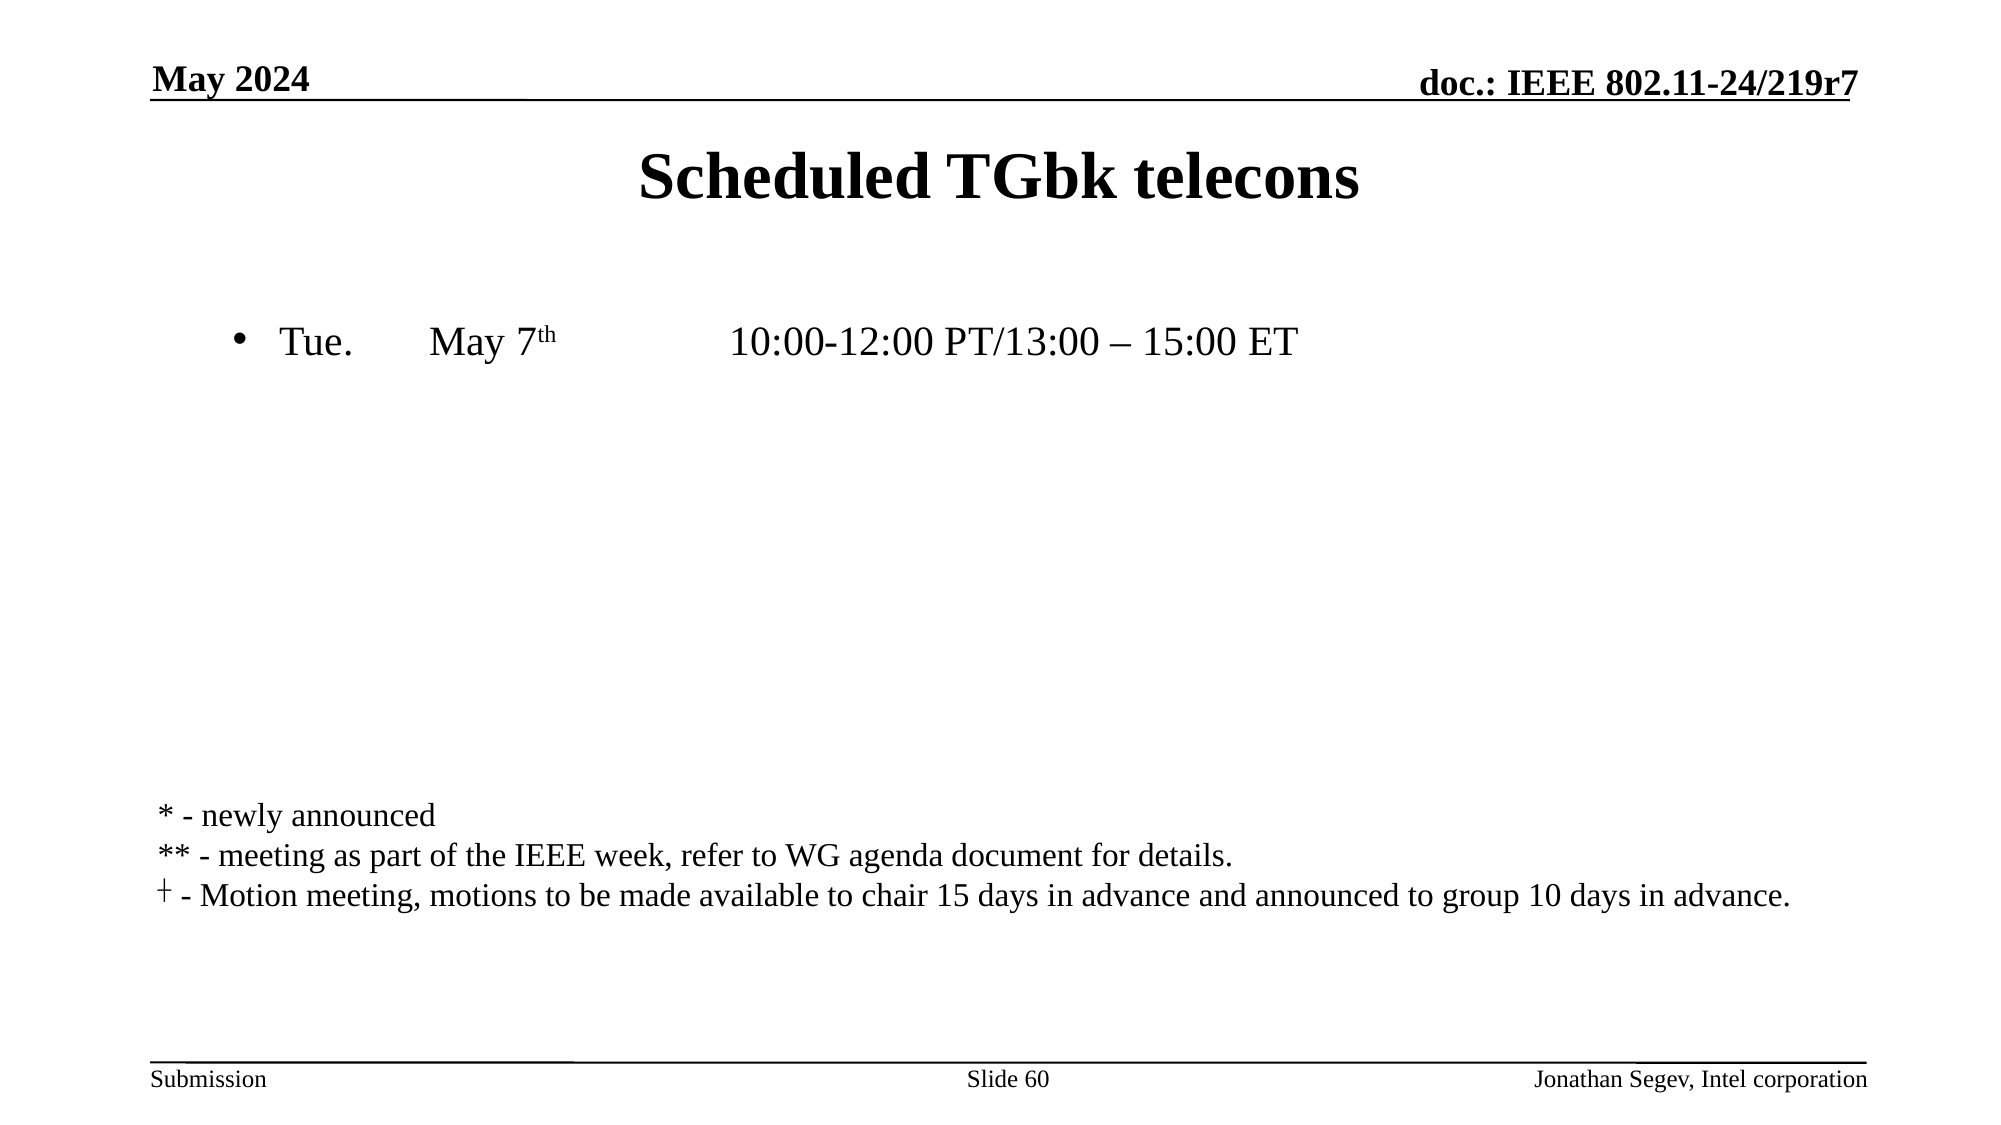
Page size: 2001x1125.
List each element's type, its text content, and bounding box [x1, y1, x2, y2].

text_box * - newly announced ** - meeting as part of the IEEE week, refer to WG agenda document for details. ┼ - Motion meeting, motions to be made available to chair 15 days in advance and announced to group 10 days in advance. [142, 785, 1897, 921]
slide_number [152, 54, 563, 100]
text_box Tue. May 7th 10:00-12:00 PT/13:00 – 15:00 ET [142, 305, 1815, 629]
footer Jonathan Segev, Intel corporation [1171, 1061, 1869, 1093]
title Scheduled TGbk telecons [149, 112, 1850, 232]
slide_number Slide 60 [950, 1061, 1067, 1123]
